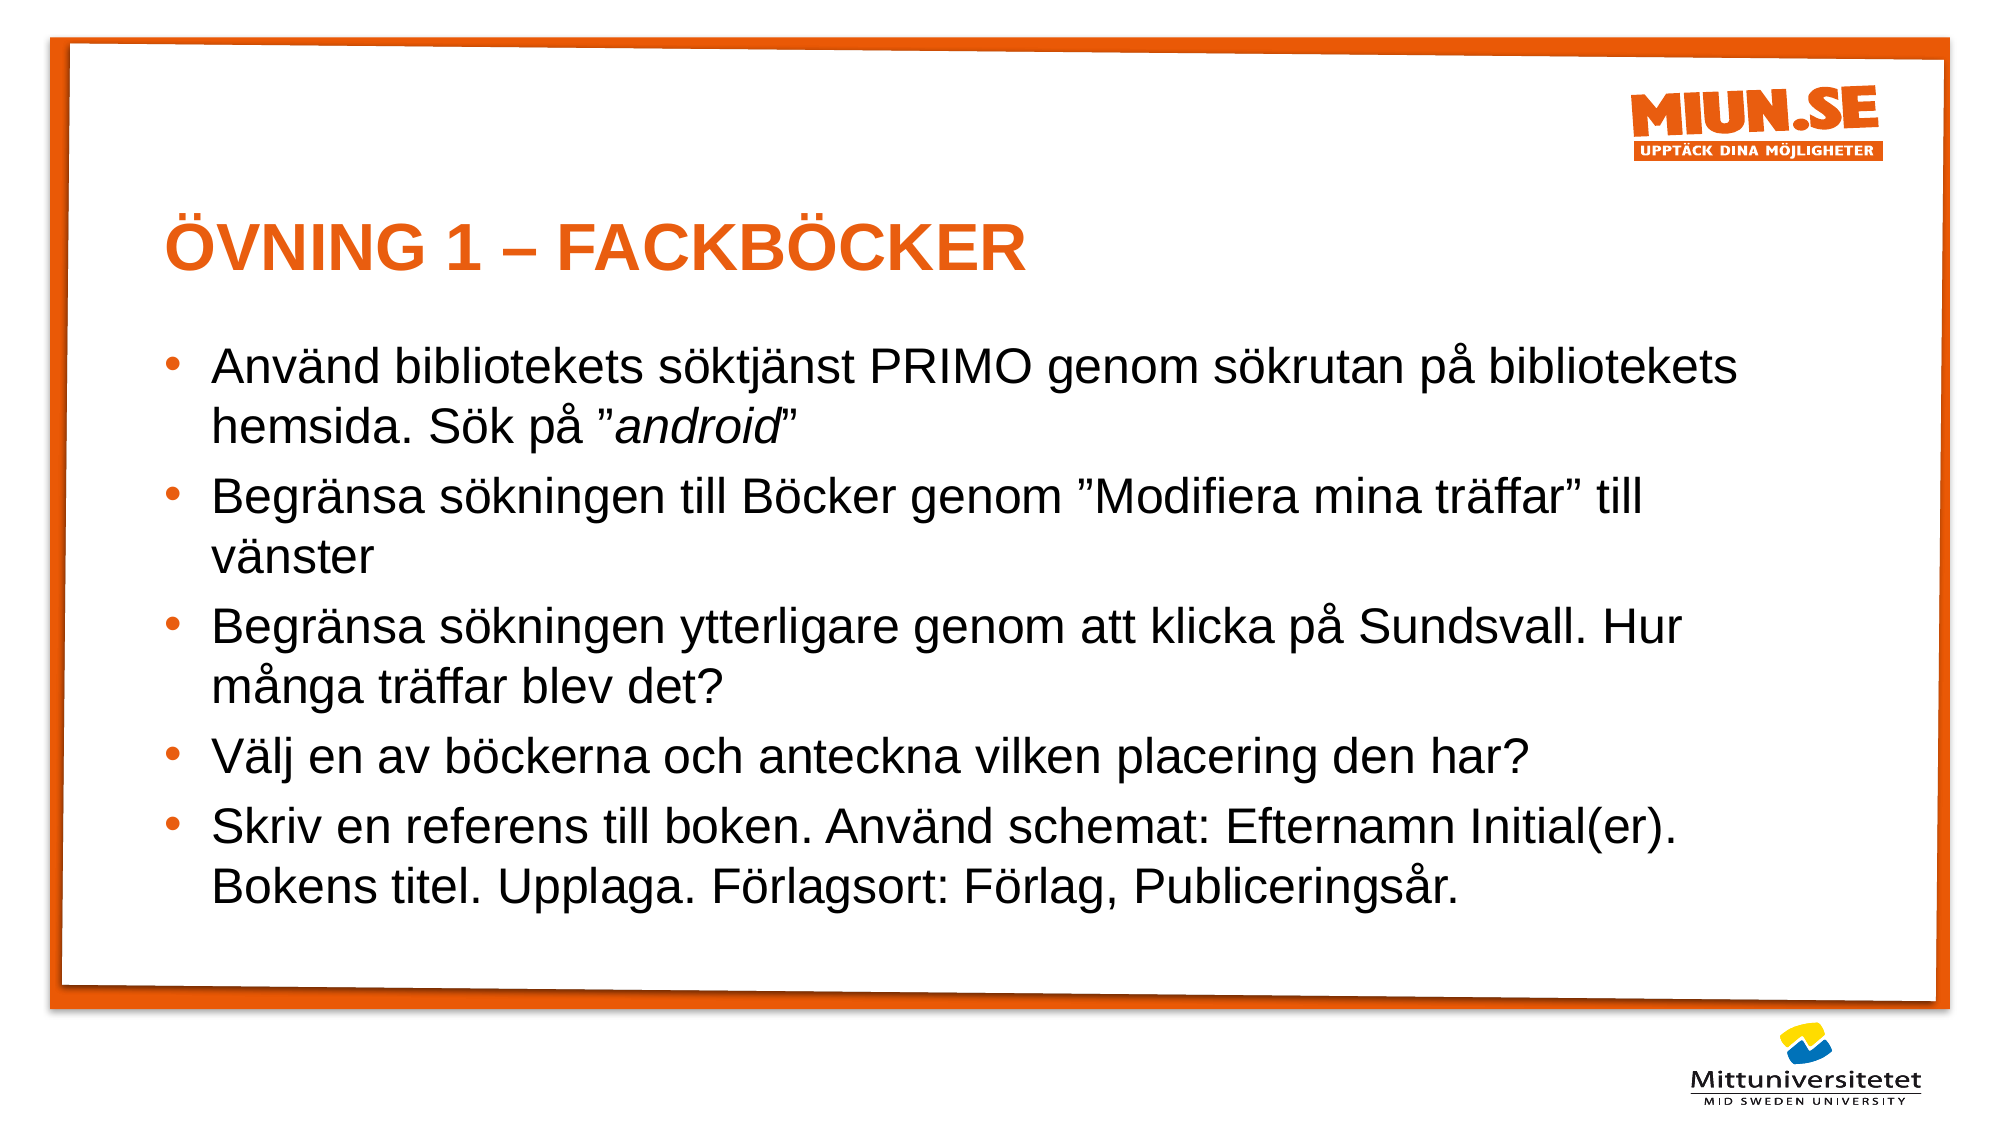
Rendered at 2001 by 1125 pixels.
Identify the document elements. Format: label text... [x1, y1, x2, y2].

title ÖVNING 1 – FACKböckeR [149, 196, 1867, 268]
list Använd bibliotekets söktjänst PRIMO genom sökrutan på bibliotekets hemsida. Sök på ”android” Begränsa sökningen till Böcker genom ”Modifiera mina träffar” till vänster Begränsa sökningen ytterligare genom att klicka på Sundsvall. Hur många träffar blev det? Välj en av böckerna och anteckna vilken placering den har? Skriv en referens till boken. Använd schemat: Efternamn Initial(er). Bokens titel. Upplaga. Förlagsort: Förlag, Publiceringsår. [149, 326, 1788, 787]
